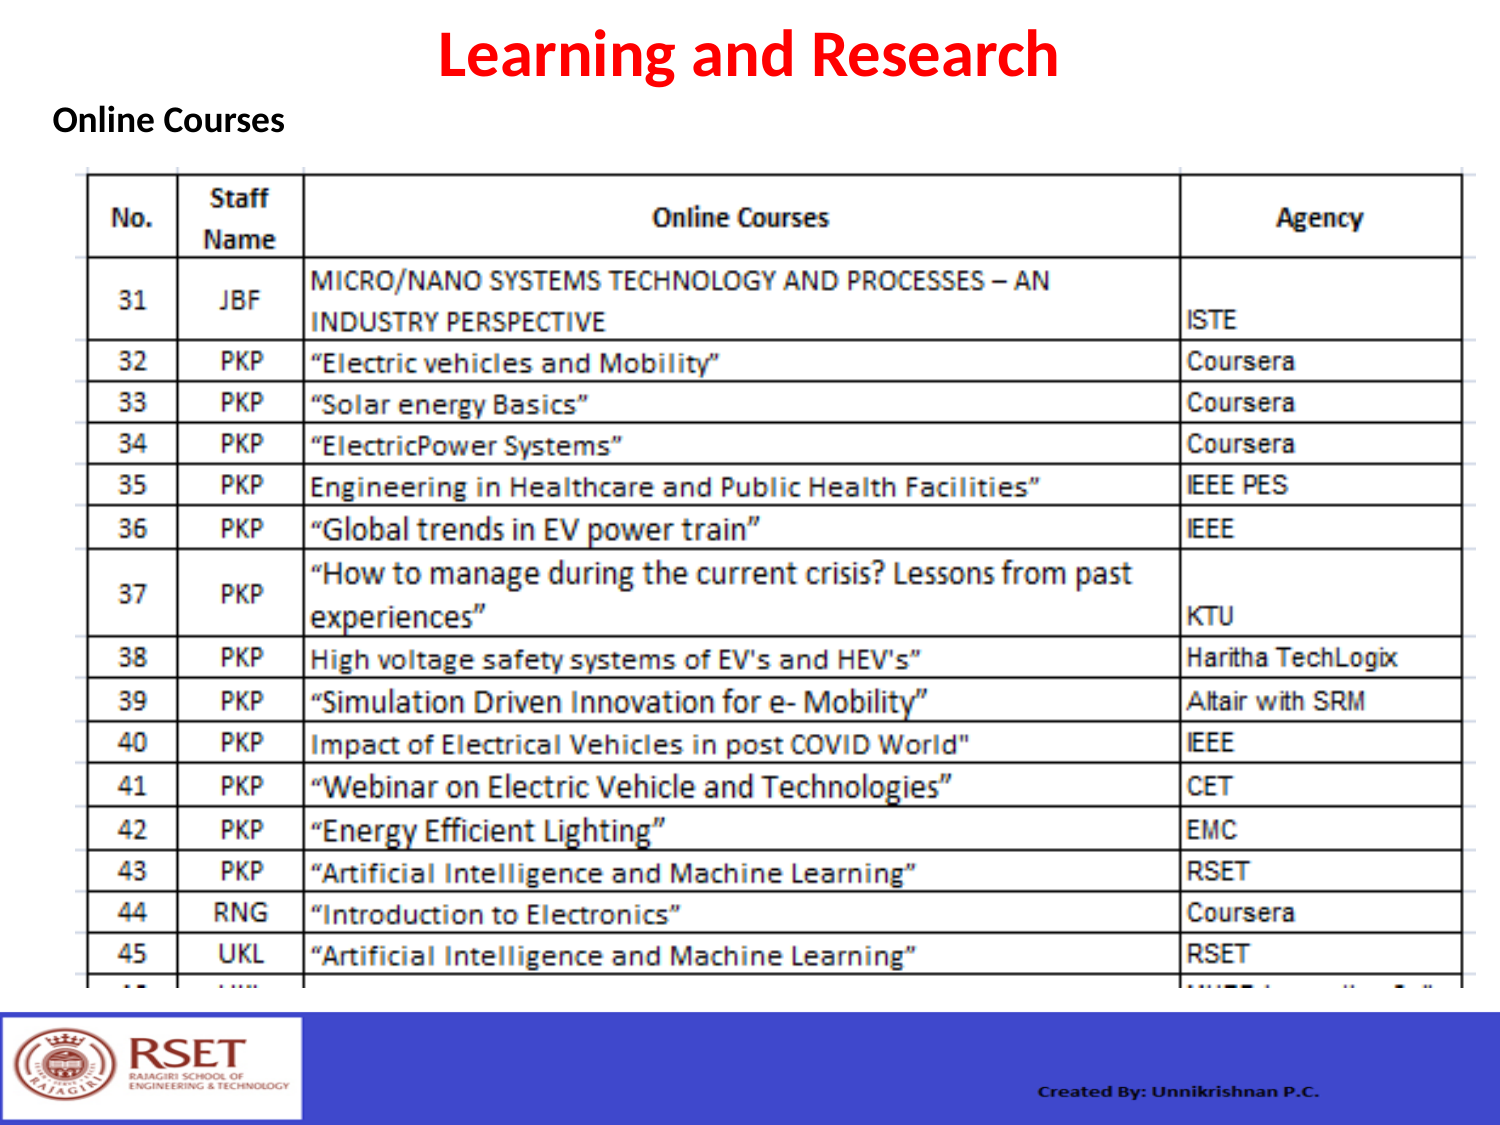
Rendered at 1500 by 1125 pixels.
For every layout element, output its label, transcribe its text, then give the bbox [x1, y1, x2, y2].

picture [0, 1011, 1500, 1125]
picture [74, 166, 1476, 988]
title Learning and Research [75, 12, 1425, 88]
list Online Courses [37, 87, 325, 163]
